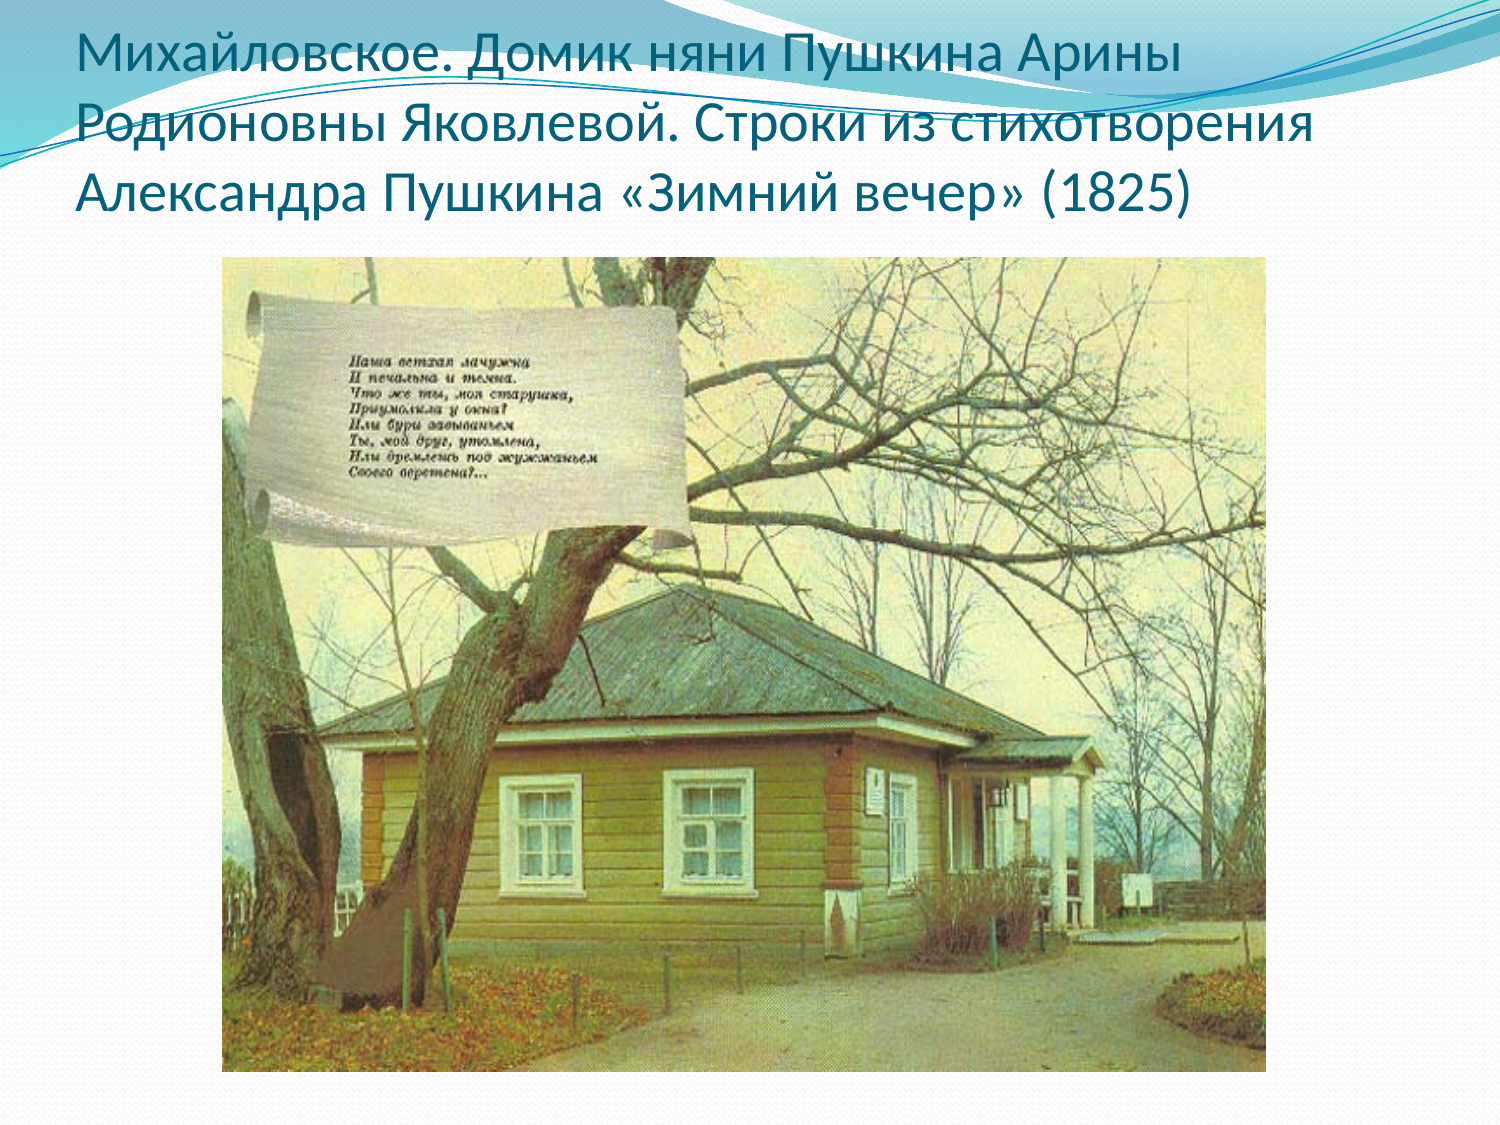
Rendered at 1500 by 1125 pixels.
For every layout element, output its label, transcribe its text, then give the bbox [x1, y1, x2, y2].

title Михайловское. Домик няни Пушкина Арины Родионовны Яковлевой. Строки из стихотворения Александра Пушкина «Зимний вечер» (1825) [75, 115, 1438, 303]
picture [222, 257, 1266, 1073]
